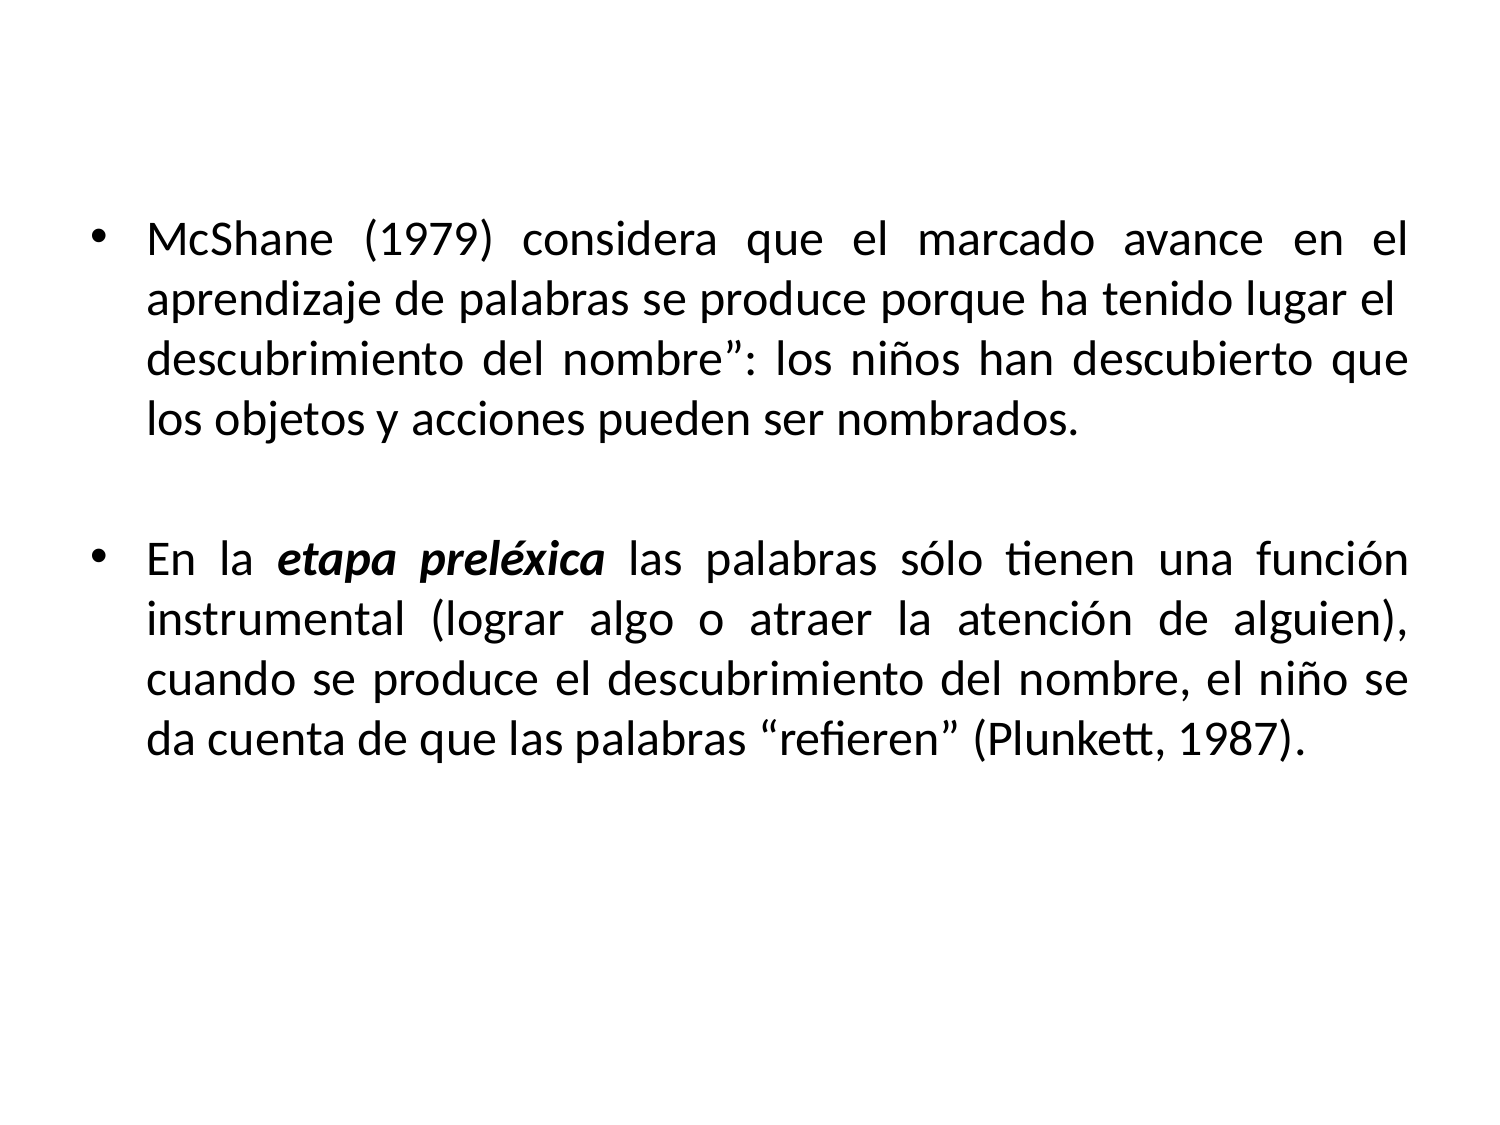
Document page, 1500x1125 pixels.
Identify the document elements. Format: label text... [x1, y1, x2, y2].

list McShane (1979) considera que el marcado avance en el aprendizaje de palabras se produce porque ha tenido lugar el descubrimiento del nombre”: los niños han descubierto que los objetos y acciones pueden ser nombrados. En la etapa preléxica las palabras sólo tienen una función instrumental (lograr algo o atraer la atención de alguien), cuando se produce el descubrimiento del nombre, el niño se da cuenta de que las palabras “refieren” (Plunkett, 1987). [75, 198, 1425, 941]
